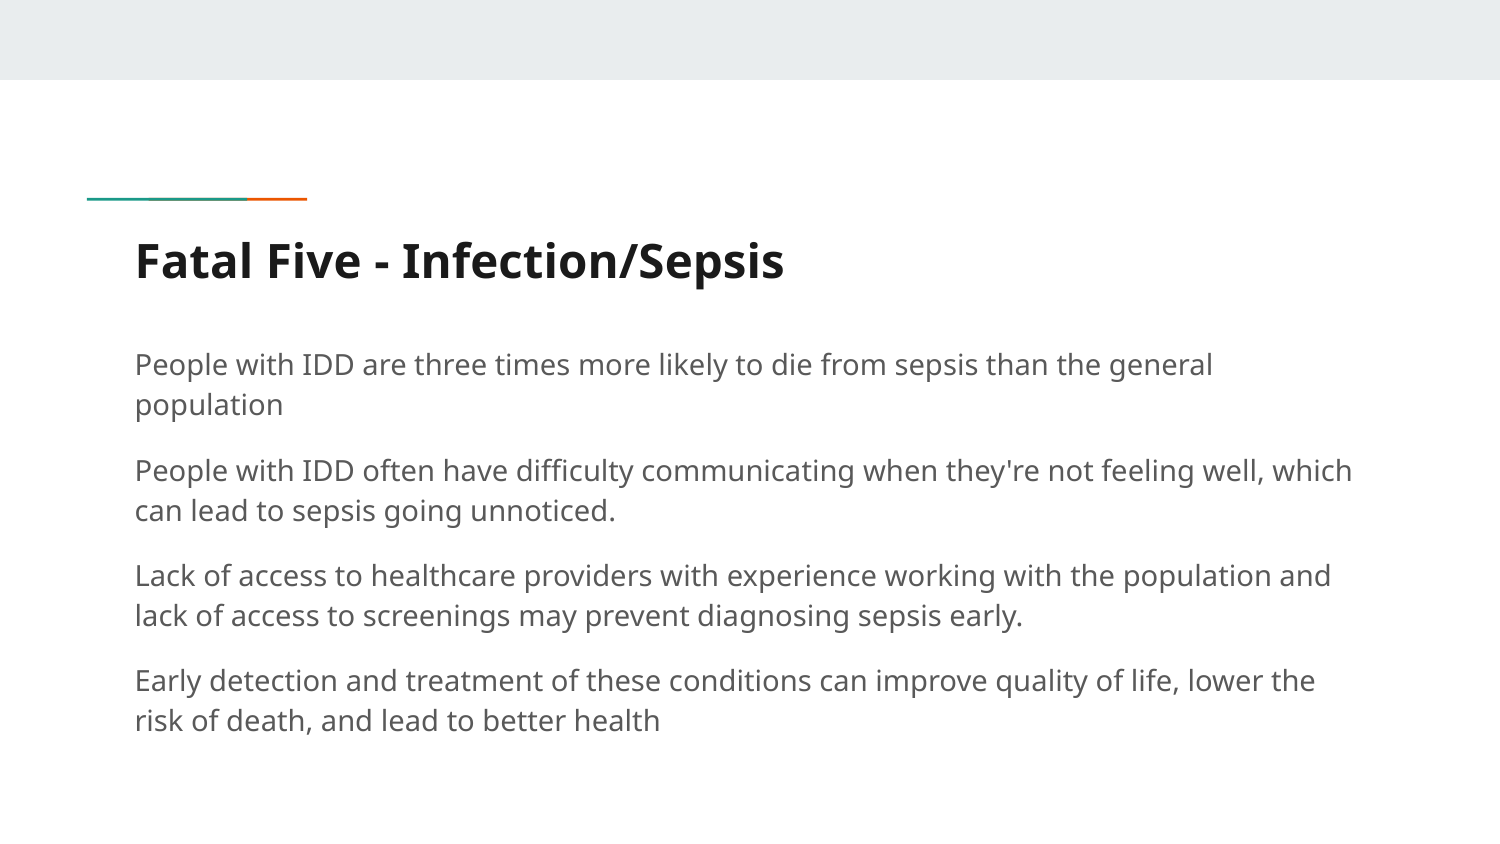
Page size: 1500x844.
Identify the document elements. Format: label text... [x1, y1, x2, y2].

list People with IDD are three times more likely to die from sepsis than the general population People with IDD often have difficulty communicating when they're not feeling well, which can lead to sepsis going unnoticed. Lack of access to healthcare providers with experience working with the population and lack of access to screenings may prevent diagnosing sepsis early. Early detection and treatment of these conditions can improve quality of life, lower the risk of death, and lead to better health [119, 326, 1381, 767]
title Fatal Five - Infection/Sepsis [119, 216, 1381, 305]
